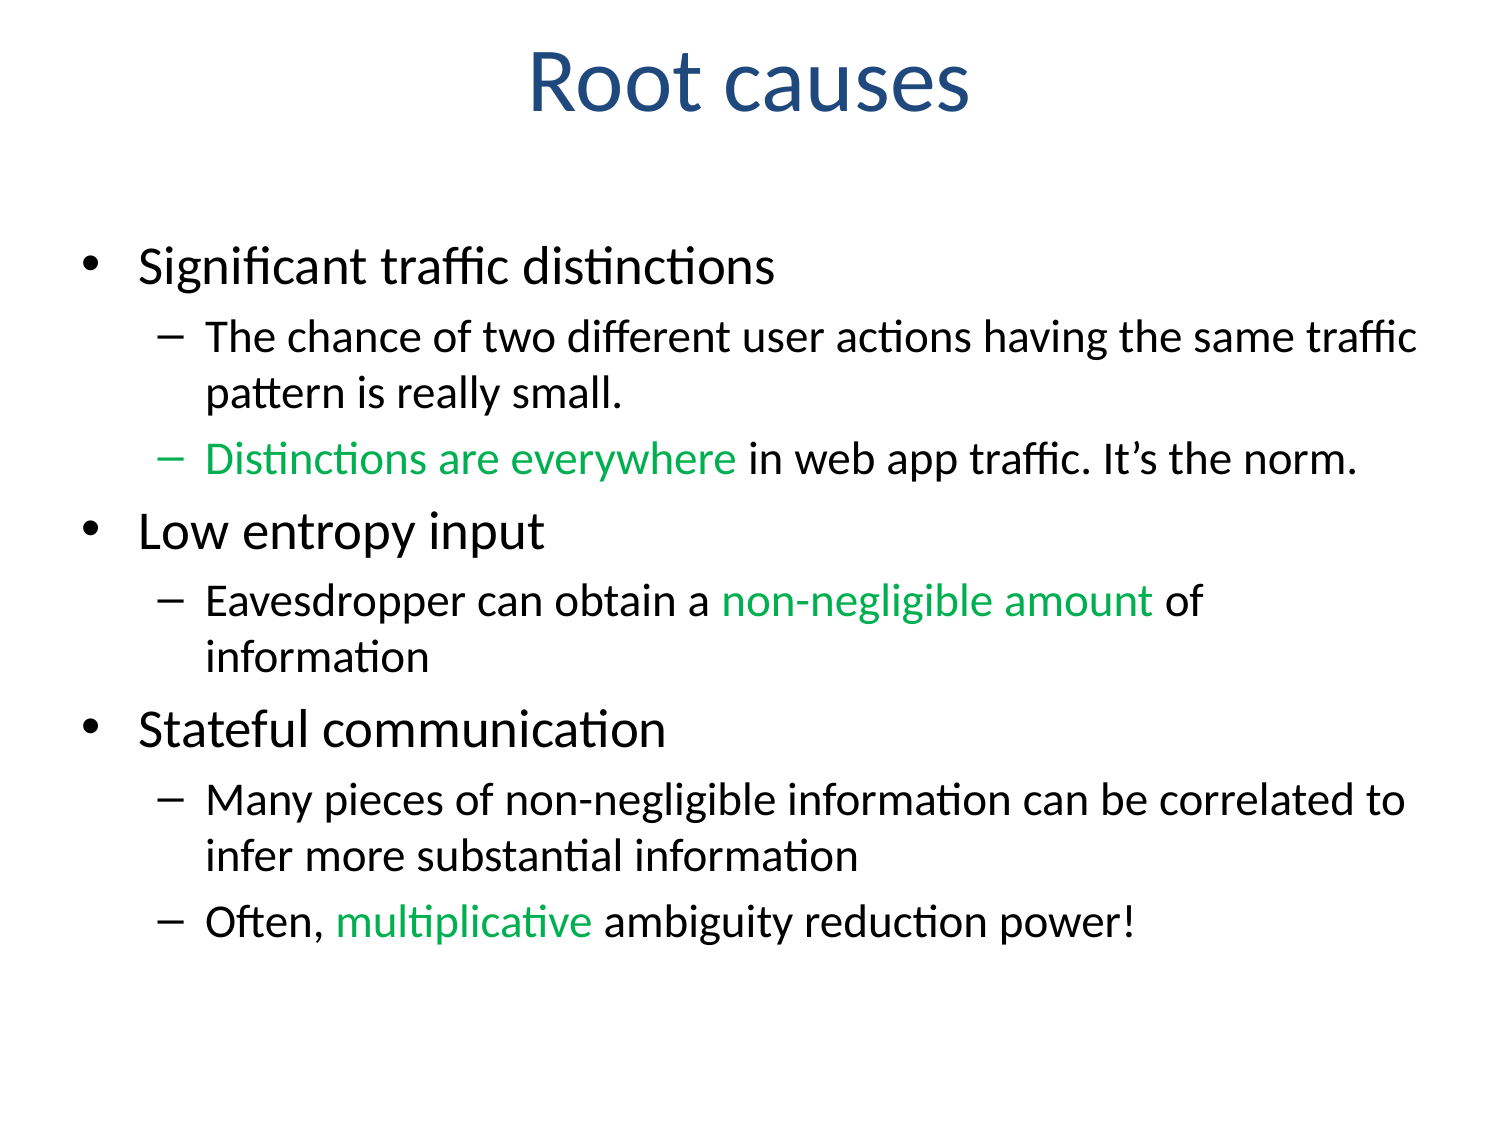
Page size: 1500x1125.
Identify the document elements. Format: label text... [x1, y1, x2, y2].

title Root causes [75, 0, 1425, 150]
list Significant traffic distinctions The chance of two different user actions having the same traffic pattern is really small. Distinctions are everywhere in web app traffic. It’s the norm. Low entropy input Eavesdropper can obtain a non-negligible amount of information Stateful communication Many pieces of non-negligible information can be correlated to infer more substantial information Often, multiplicative ambiguity reduction power! [66, 222, 1448, 966]
